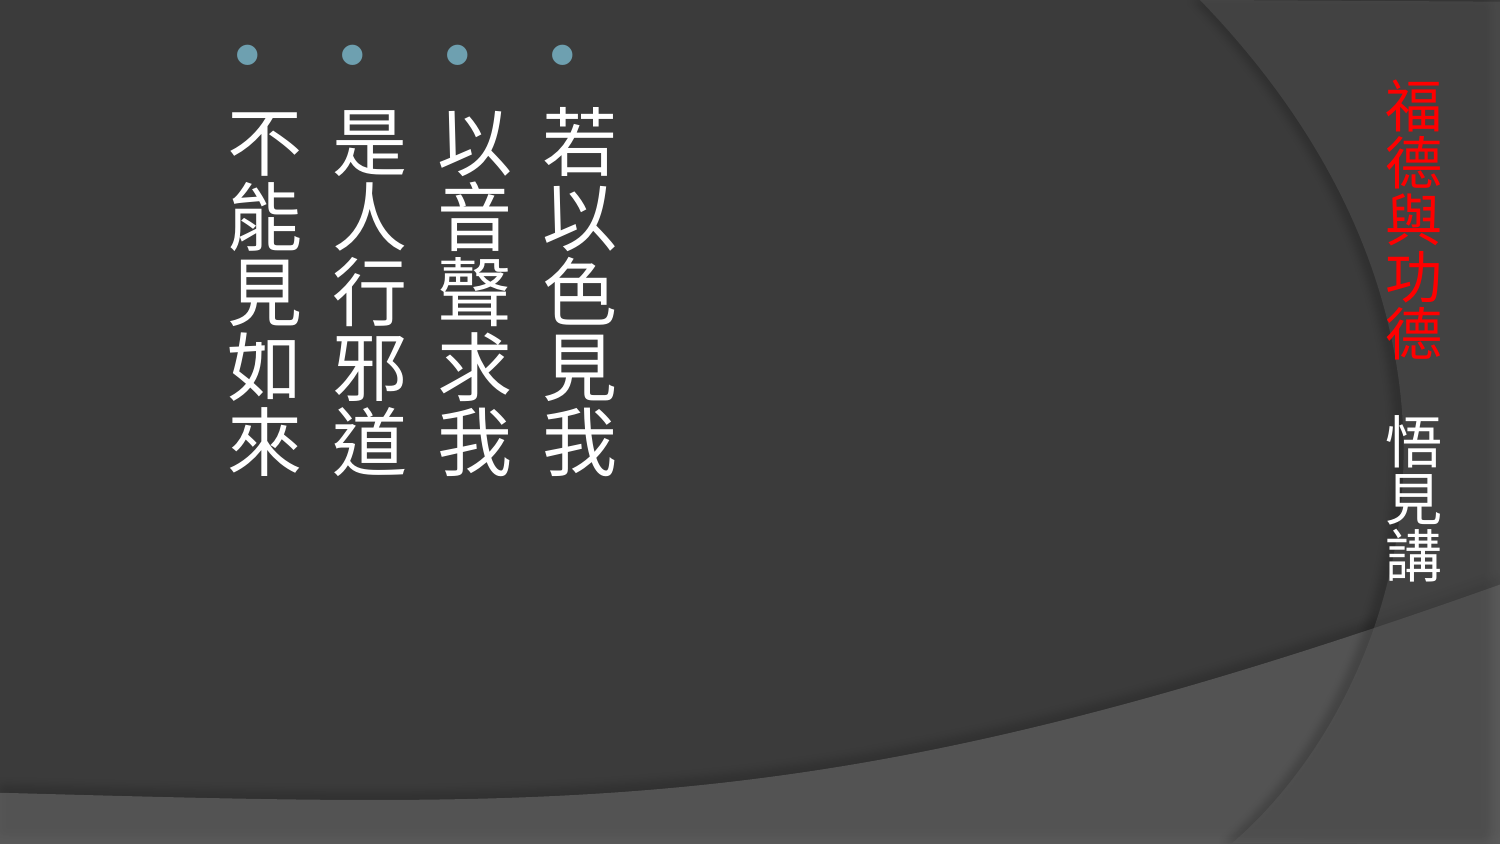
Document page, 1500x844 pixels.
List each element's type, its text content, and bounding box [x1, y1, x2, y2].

list 若以色見我 以音聲求我 是人行邪道 不能見如來 [29, 20, 1353, 824]
title 福德與功德 悟見講 [1353, 43, 1473, 812]
